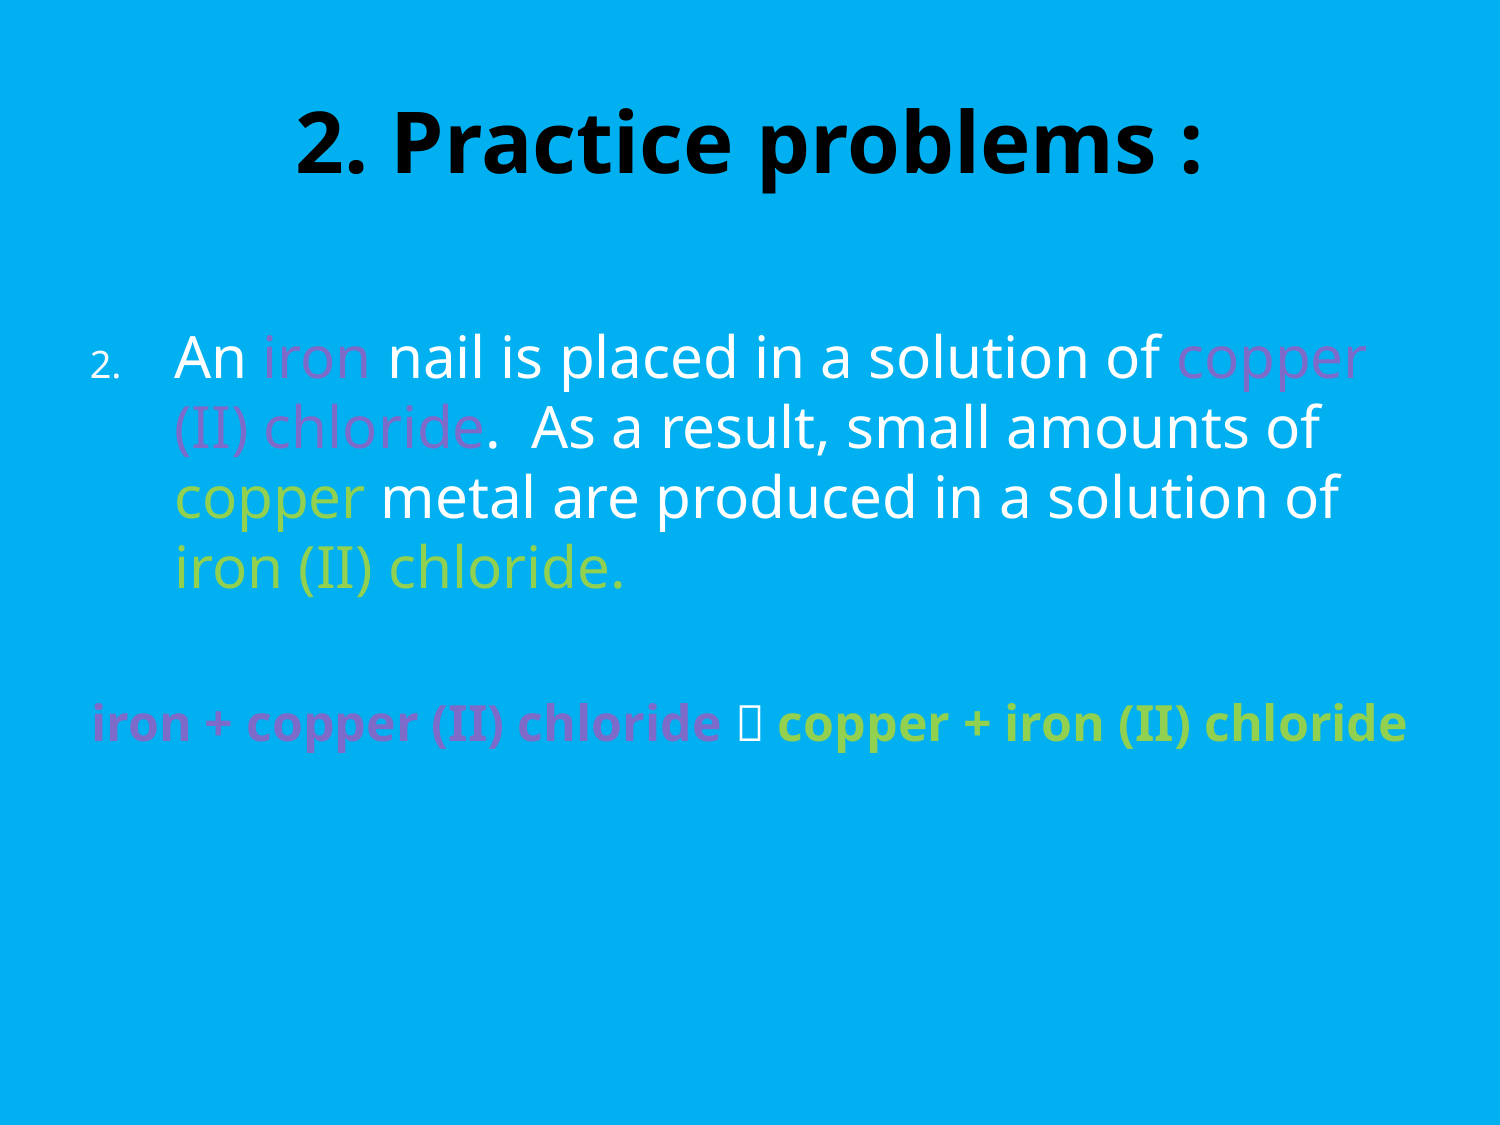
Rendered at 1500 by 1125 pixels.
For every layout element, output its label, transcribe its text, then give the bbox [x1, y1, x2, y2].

title 2. Practice problems : [75, 45, 1425, 233]
list An iron nail is placed in a solution of copper (II) chloride. As a result, small amounts of copper metal are produced in a solution of iron (II) chloride. iron + copper (II) chloride  copper + iron (II) chloride [75, 312, 1425, 1038]
